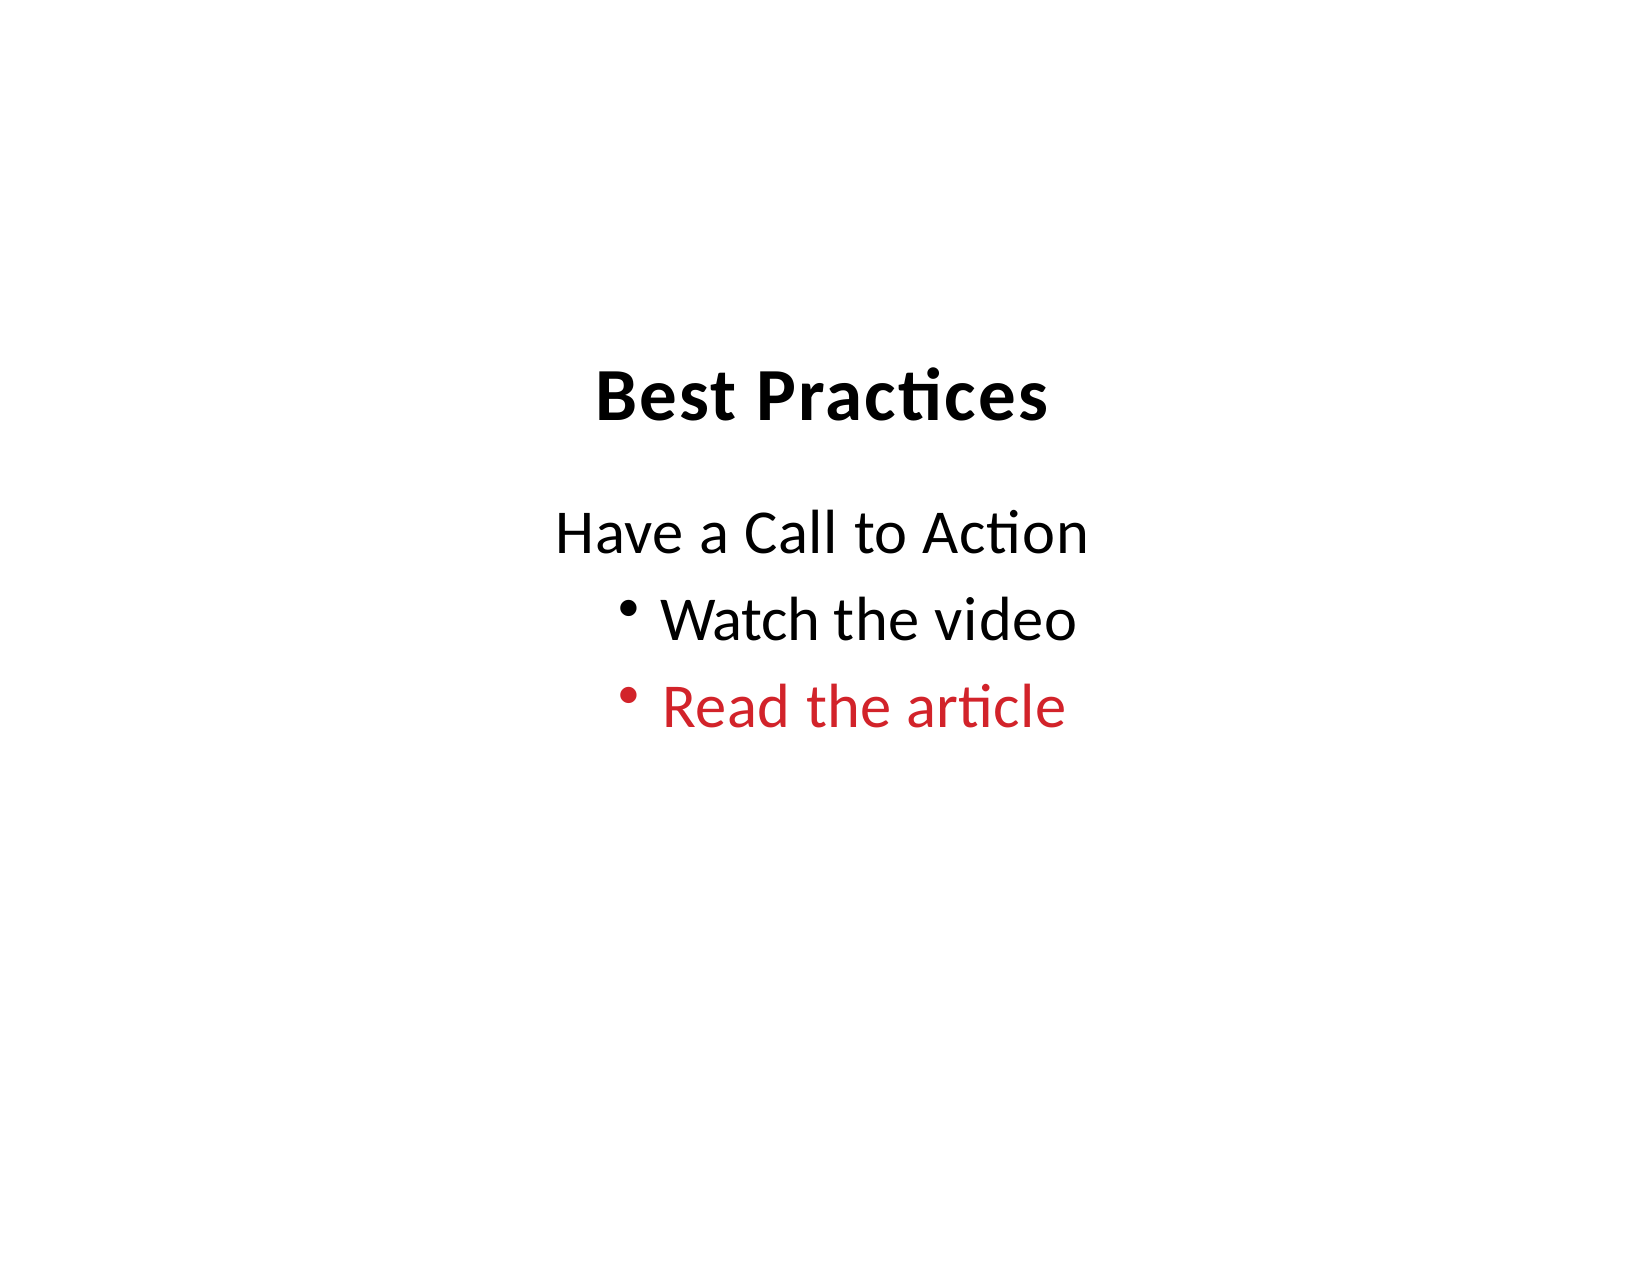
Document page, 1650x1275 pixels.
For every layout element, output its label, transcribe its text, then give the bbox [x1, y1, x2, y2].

text_box Have a Call to Action Watch the video Read the article [553, 475, 1093, 741]
title Best Practices [593, 343, 1057, 559]
